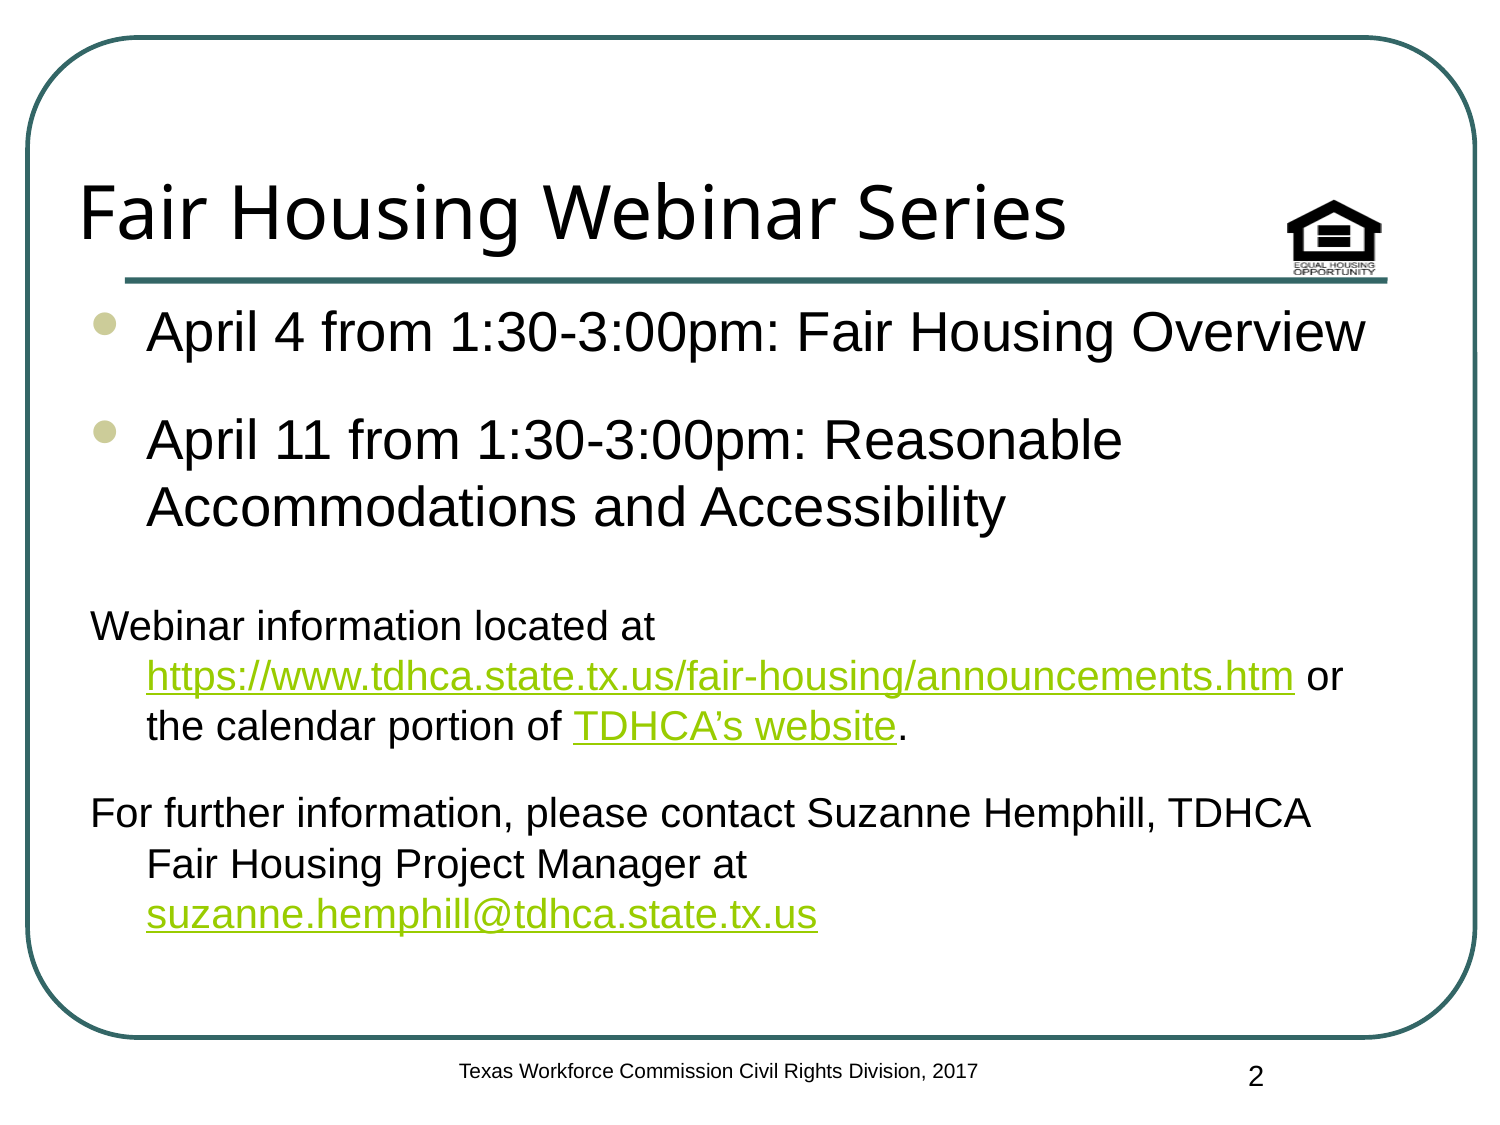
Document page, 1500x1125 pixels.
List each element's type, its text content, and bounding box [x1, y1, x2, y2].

list April 4 from 1:30-3:00pm: Fair Housing Overview April 11 from 1:30-3:00pm: Reasonable Accommodations and Accessibility Webinar information located at https://www.tdhca.state.tx.us/fair-housing/announcements.htm or the calendar portion of TDHCA’s website. For further information, please contact Suzanne Hemphill, TDHCA Fair Housing Project Manager at suzanne.hemphill@tdhca.state.tx.us [74, 287, 1388, 1001]
footer Texas Workforce Commission Civil Rights Division, 2017 [0, 1050, 1438, 1125]
picture [1287, 263, 1382, 275]
title Fair Housing Webinar Series [62, 49, 1413, 263]
